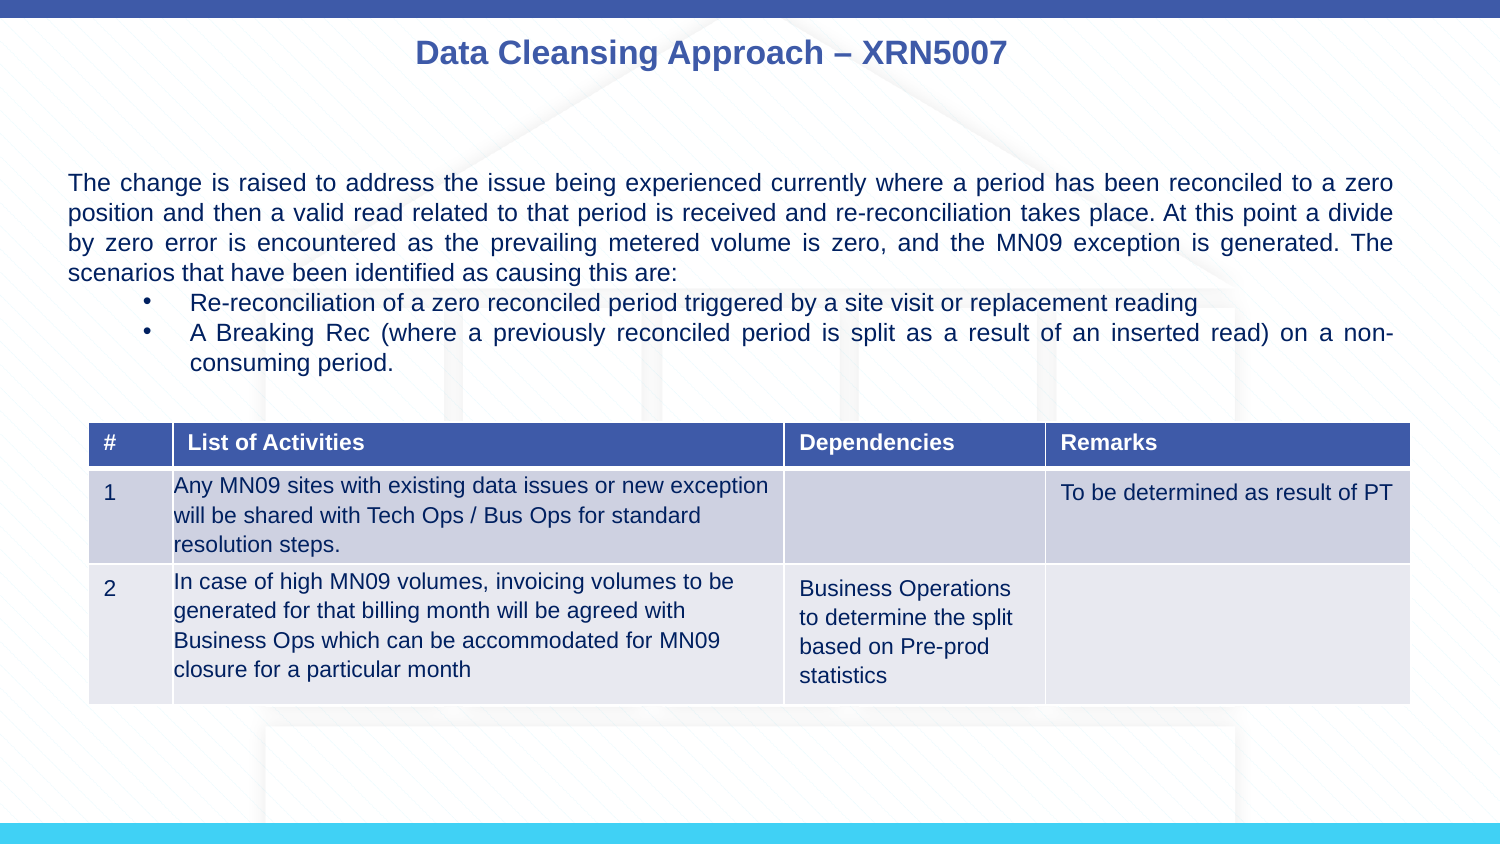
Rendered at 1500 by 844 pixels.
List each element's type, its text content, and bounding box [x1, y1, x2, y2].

table_cell [785, 471, 1045, 563]
table_cell Business Operations to determine the split based on Pre-prod statistics [785, 565, 1045, 704]
table_cell Any MN09 sites with existing data issues or new exception will be shared with Tech Ops / Bus Ops for standard resolution steps. [174, 471, 783, 563]
table_cell 2 [89, 565, 172, 704]
table_header # [89, 423, 172, 466]
table_cell [1046, 565, 1410, 704]
table_cell 1 [89, 471, 172, 563]
table_header Remarks [1046, 423, 1410, 466]
table_header Dependencies [785, 423, 1045, 466]
text_box [53, 78, 1459, 518]
text_box The change is raised to address the issue being experienced currently where a period has been reconciled to a zero position and then a valid read related to that period is received and re-reconciliation takes place. At this point a divide by zero error is encountered as the prevailing metered volume is zero, and the MN09 exception is generated. The scenarios that have been identified as causing this are: Re-reconciliation of a zero reconciled period triggered by a site visit or replacement reading A Breaking Rec (where a previously reconciled period is split as a result of an inserted read) on a non-consuming period. [53, 159, 1412, 414]
table_cell To be determined as result of PT [1046, 471, 1410, 563]
table_cell In case of high MN09 volumes, invoicing volumes to be generated for that billing month will be agreed with Business Ops which can be accommodated for MN09 closure for a particular month [174, 565, 783, 704]
table_header List of Activities [174, 423, 783, 466]
title Data Cleansing Approach – XRN5007 [76, 23, 1347, 78]
picture [0, 0, 1500, 844]
